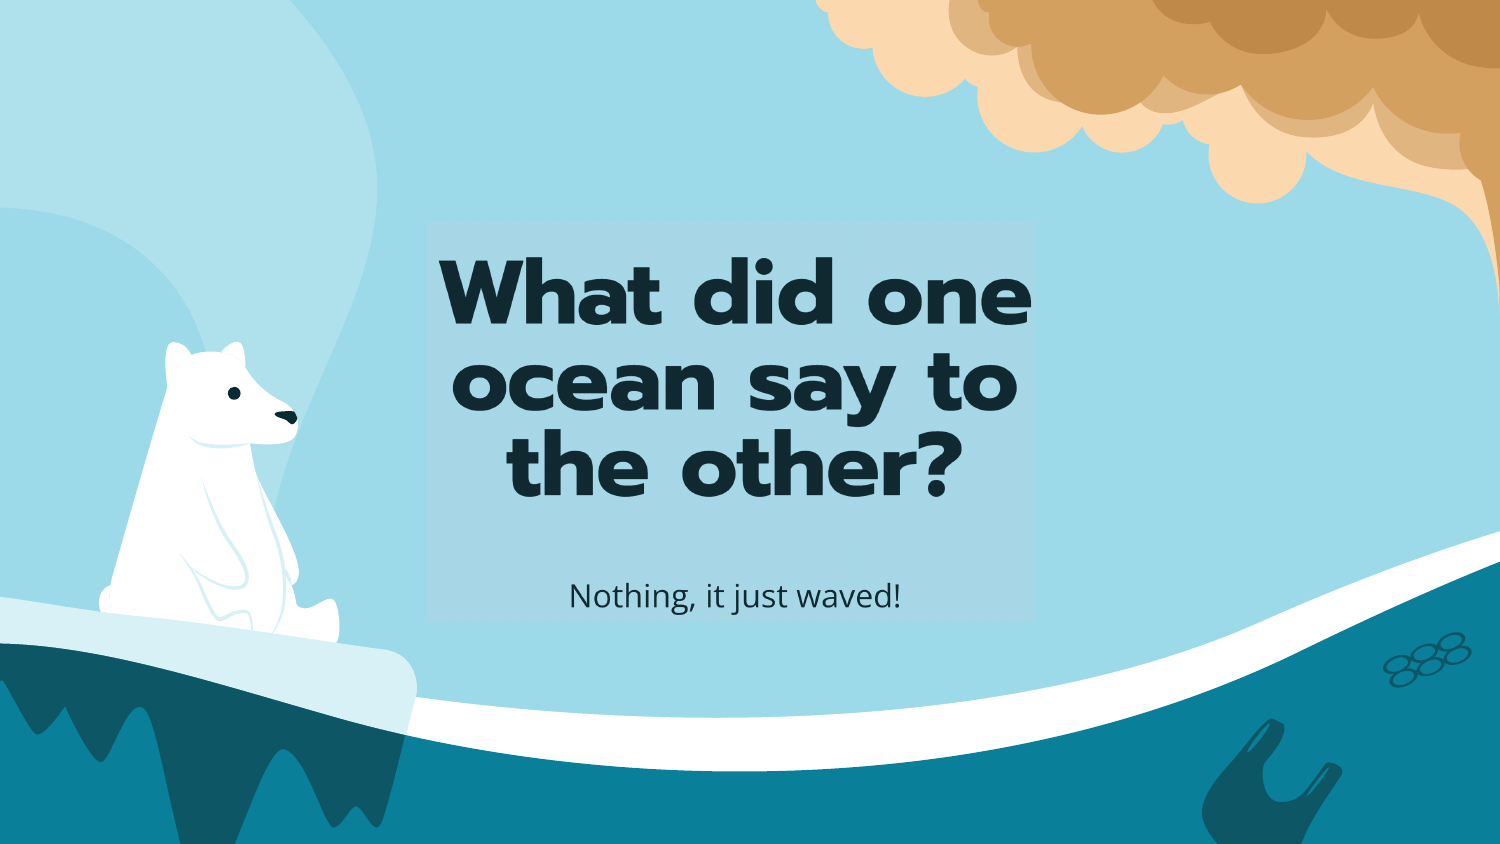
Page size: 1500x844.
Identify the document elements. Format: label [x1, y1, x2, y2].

text_box [0, 341, 418, 844]
picture [426, 221, 1037, 622]
